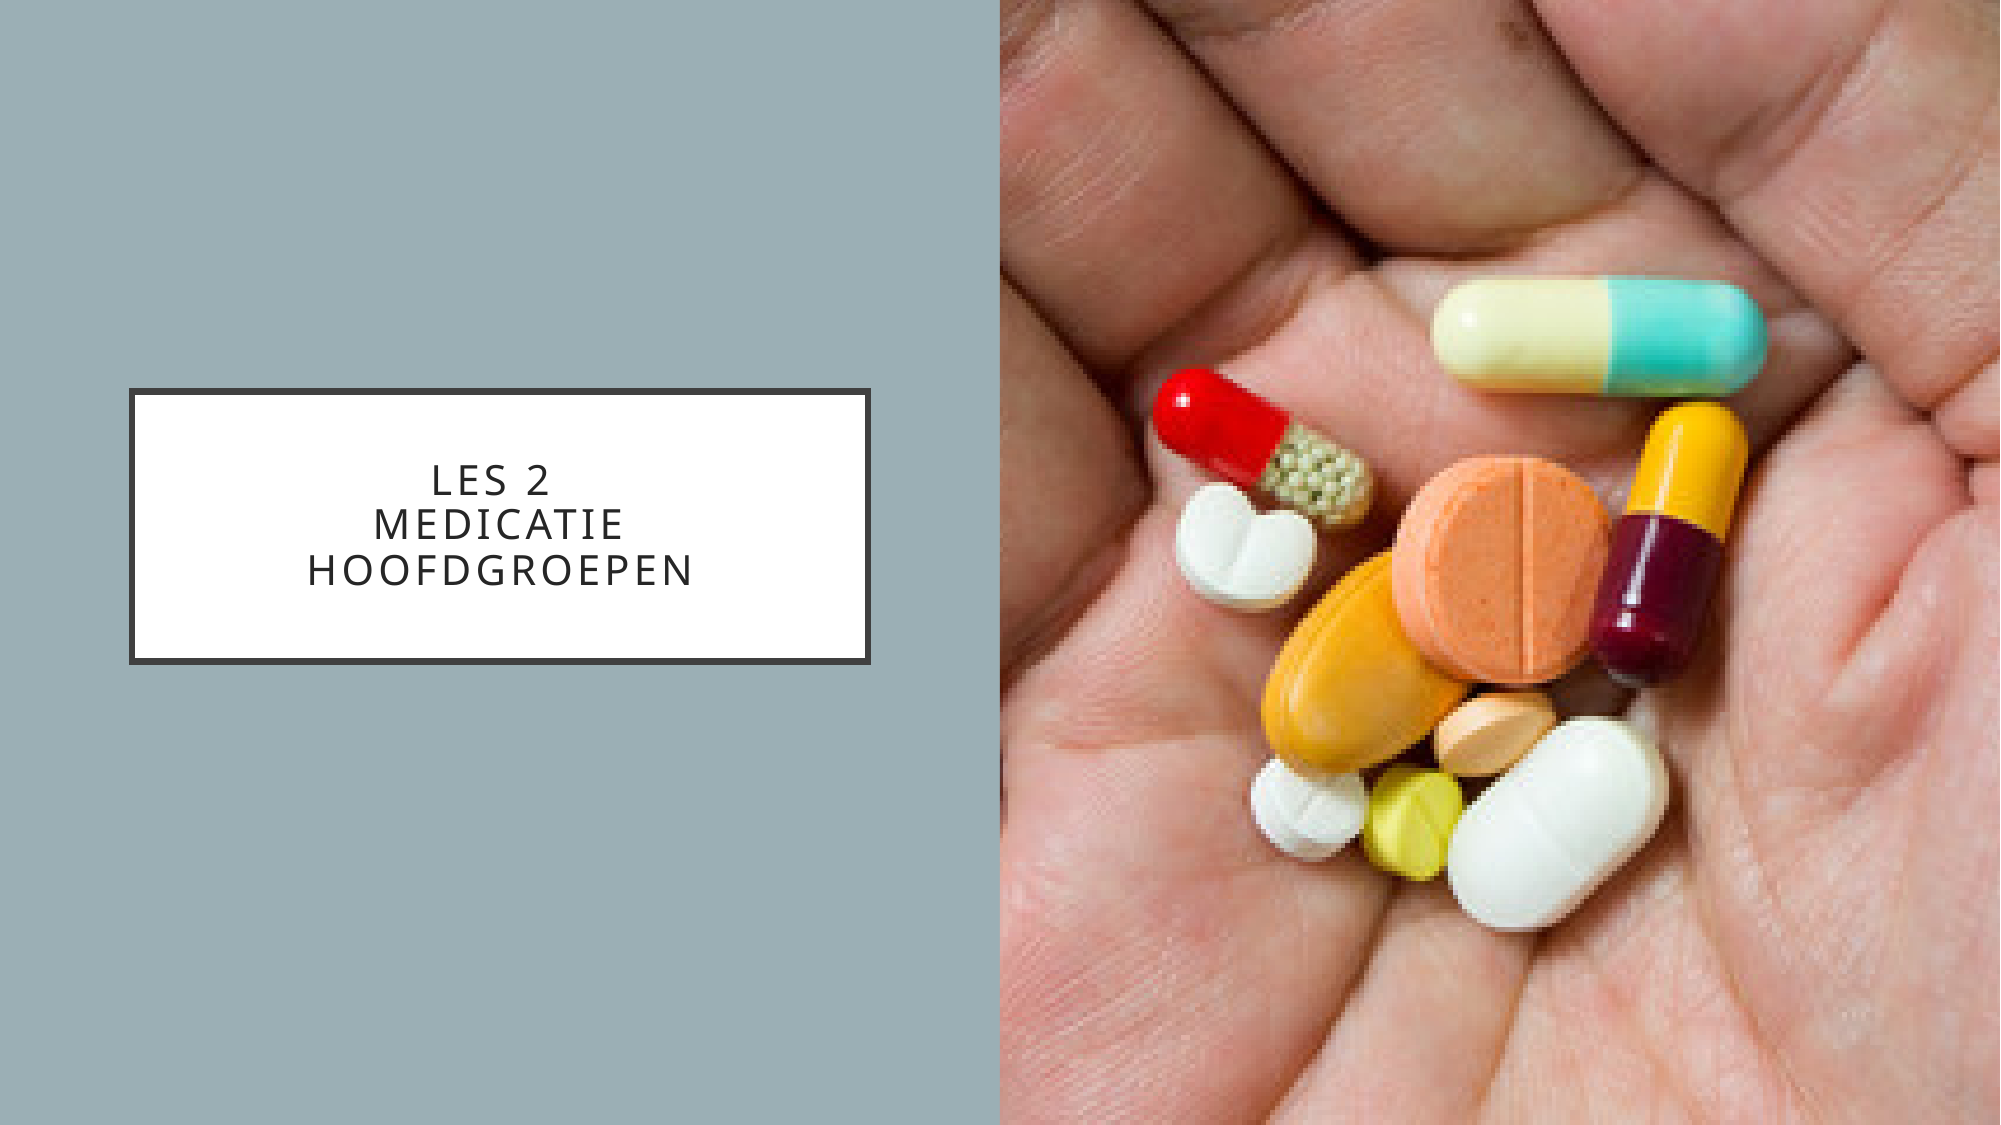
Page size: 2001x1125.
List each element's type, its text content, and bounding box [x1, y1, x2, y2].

title Les 2 Medicatie hoofdgroepen [129, 388, 871, 665]
picture [999, 0, 2000, 1125]
